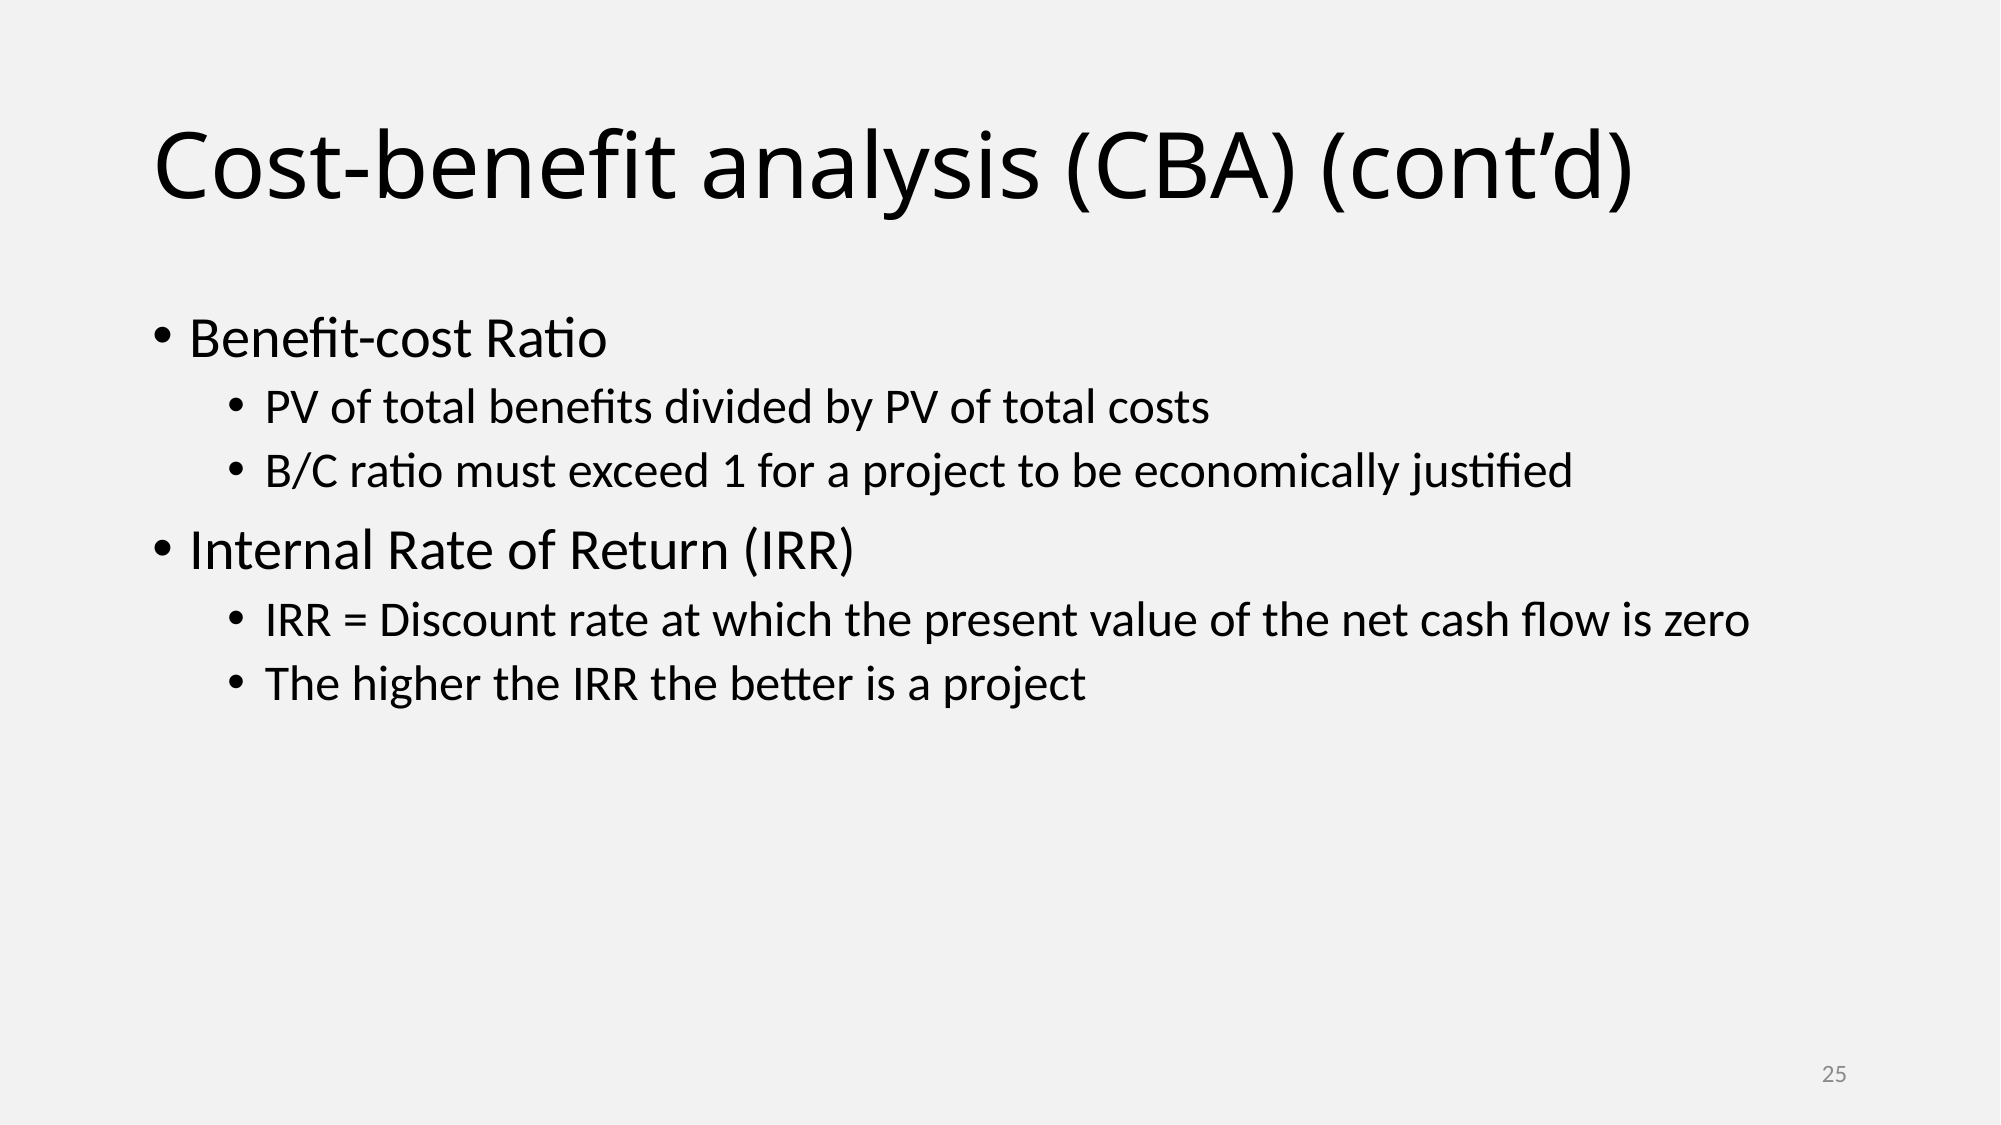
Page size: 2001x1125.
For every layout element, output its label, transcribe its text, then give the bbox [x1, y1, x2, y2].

slide_number 25 [1412, 1042, 1863, 1103]
title Cost-benefit analysis (CBA) (cont’d) [137, 59, 1863, 278]
list Benefit-cost Ratio PV of total benefits divided by PV of total costs B/C ratio must exceed 1 for a project to be economically justified Internal Rate of Return (IRR) IRR = Discount rate at which the present value of the net cash flow is zero The higher the IRR the better is a project [137, 299, 1863, 1014]
